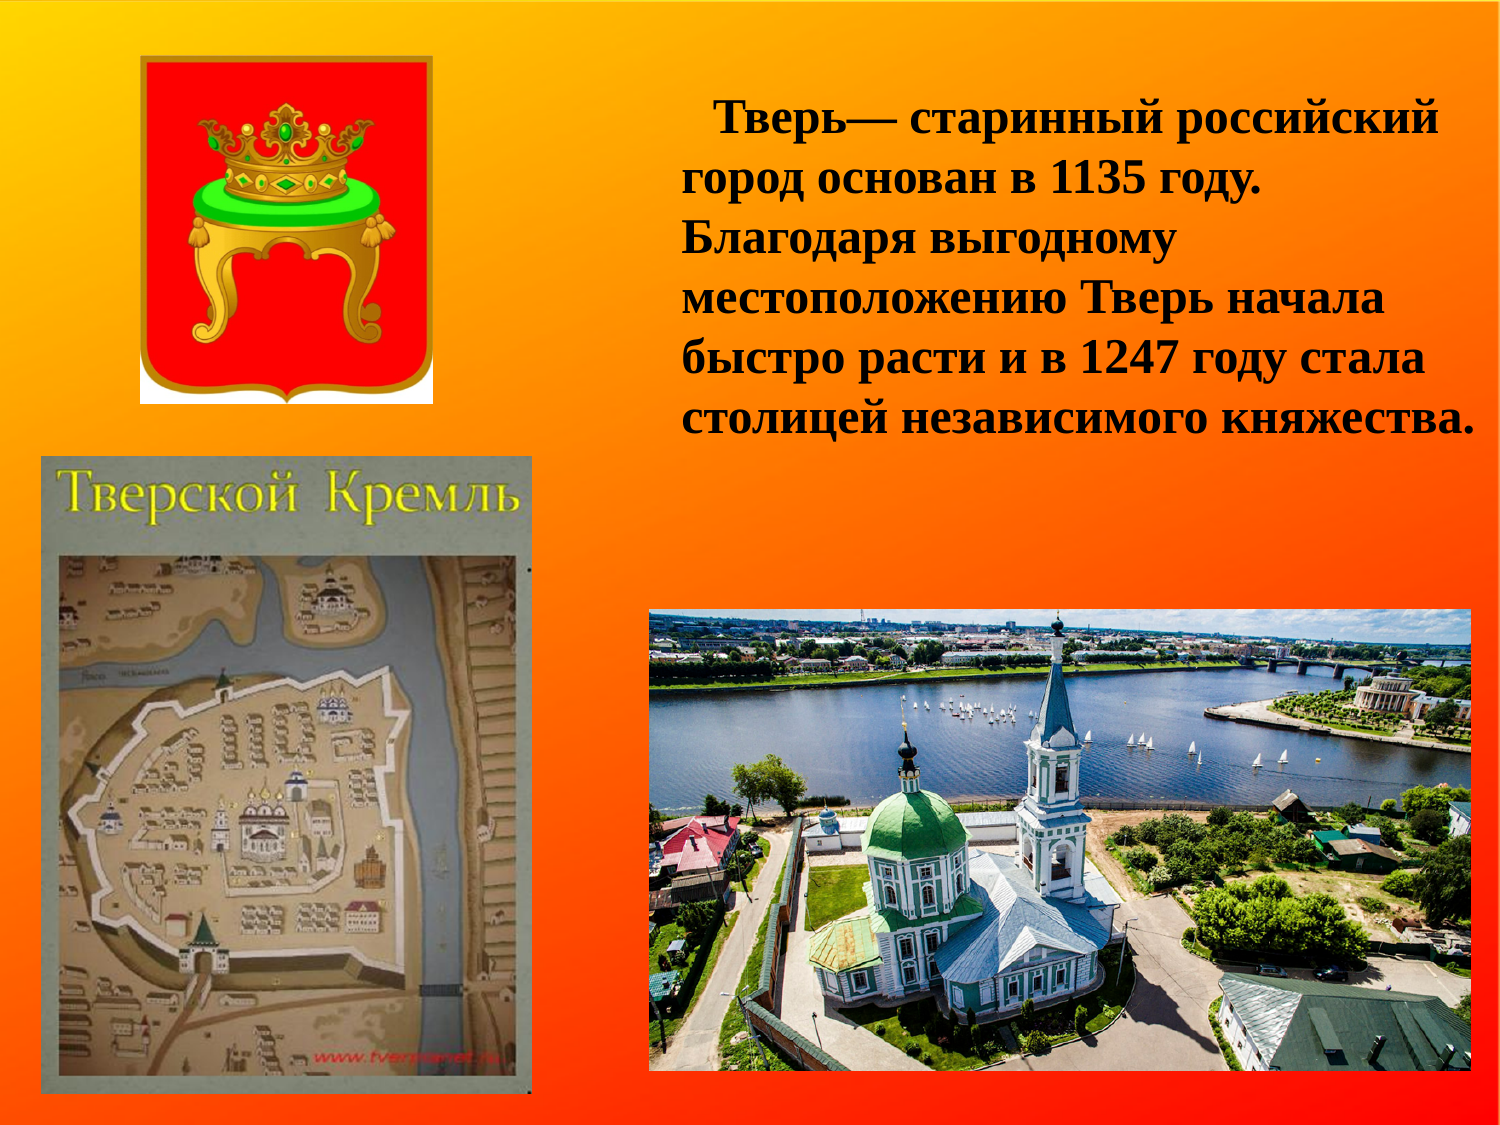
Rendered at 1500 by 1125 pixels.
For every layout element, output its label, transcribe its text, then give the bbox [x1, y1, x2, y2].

picture [0, 0, 1500, 1125]
text_box Тверь— старинный российский город основан в 1135 году. Благодаря выгодному местоположению Тверь начала быстро расти и в 1247 году стала столицей независимого княжества. [1304, 75, 1500, 451]
